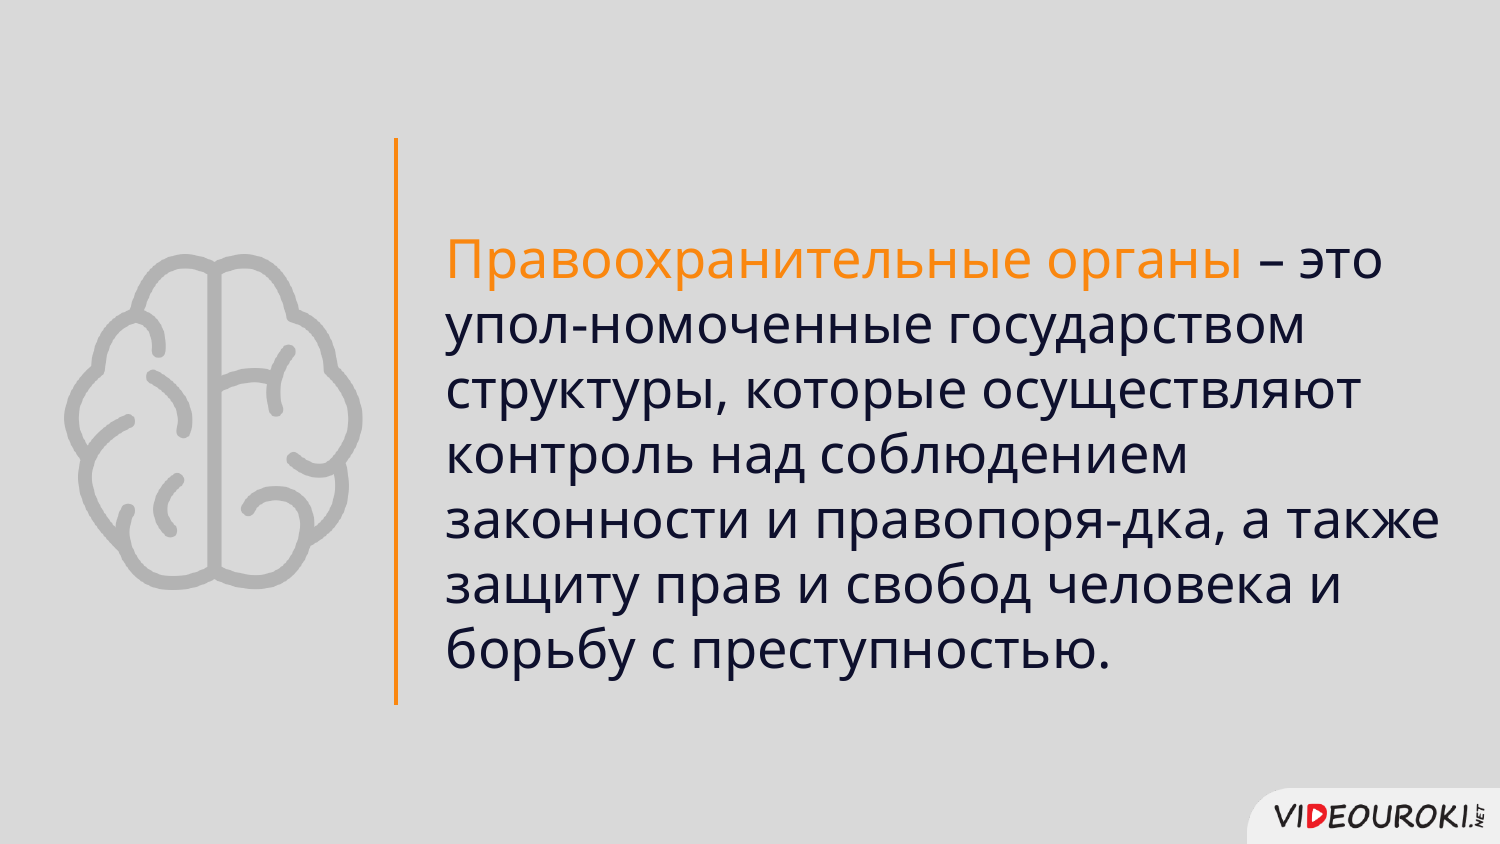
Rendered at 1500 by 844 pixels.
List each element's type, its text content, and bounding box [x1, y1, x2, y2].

picture [1246, 787, 1500, 844]
picture [64, 254, 364, 590]
text_box Правоохранительные органы – это упол-номоченные государством структуры, которые осуществляют контроль над соблюдением законности и правопоря-дка, а также защиту прав и свобод человека и борьбу с преступностью. [431, 217, 1483, 687]
